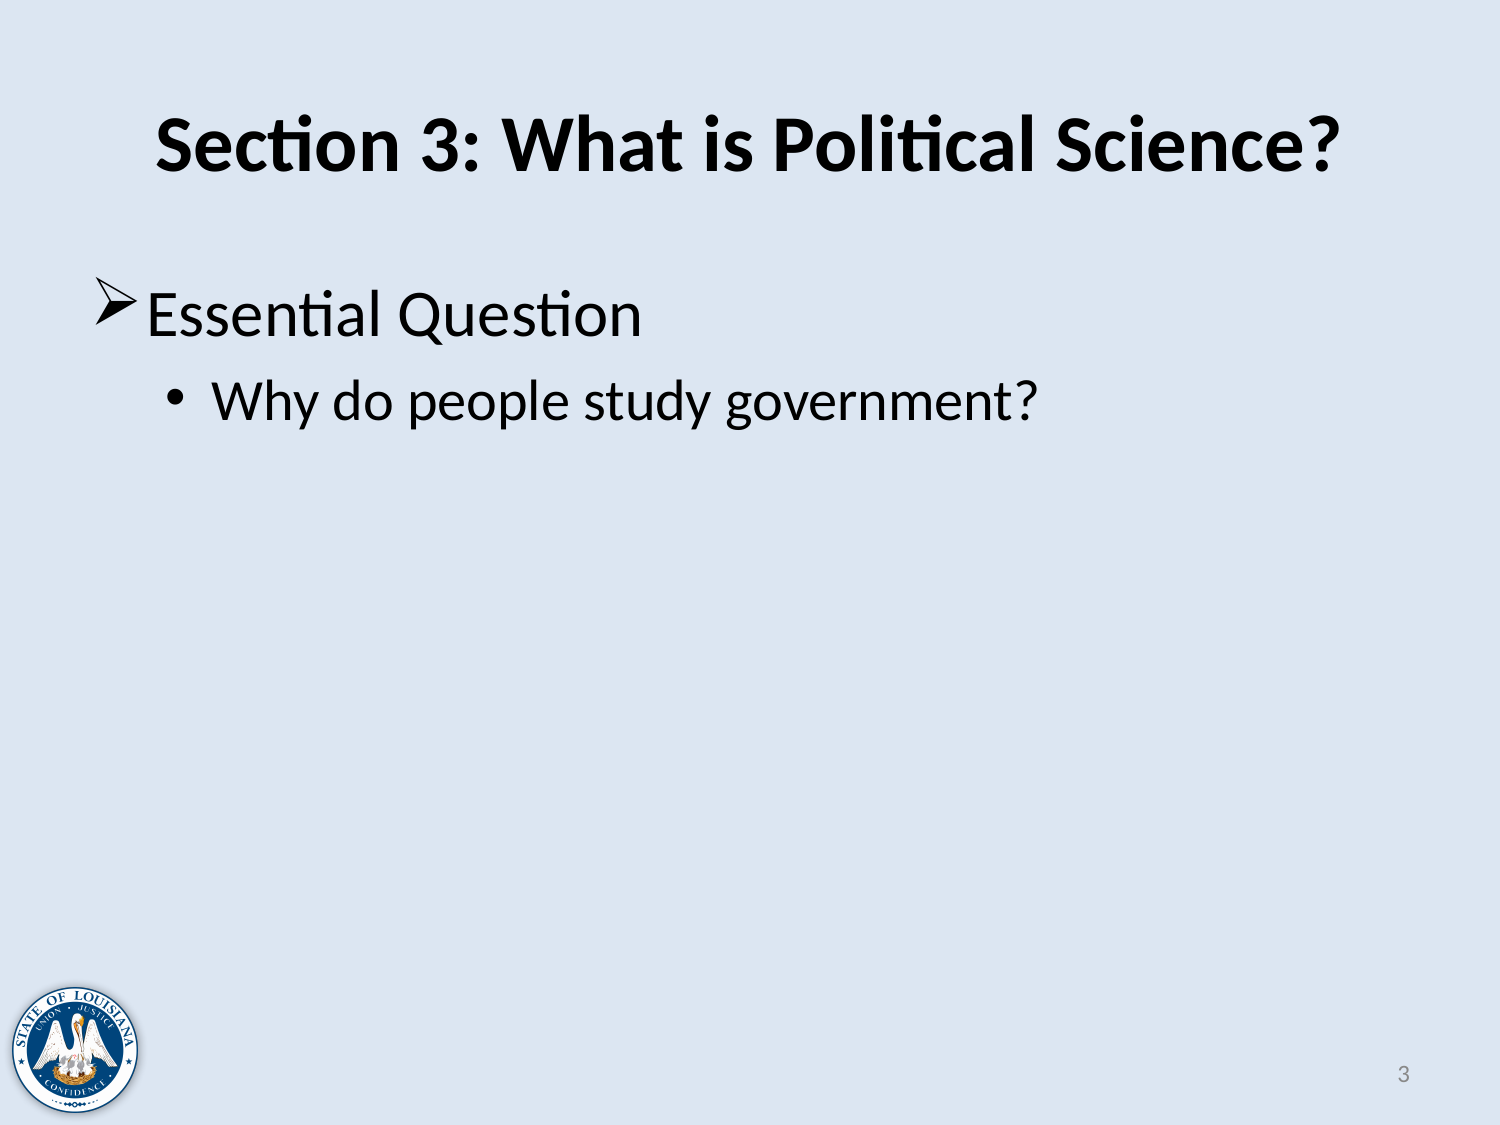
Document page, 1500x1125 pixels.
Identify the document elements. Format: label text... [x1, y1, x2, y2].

picture [12, 987, 138, 1113]
list Essential Question Why do people study government? [75, 262, 1425, 1005]
title Section 3: What is Political Science? [75, 45, 1425, 233]
slide_number 3 [1074, 1042, 1425, 1103]
